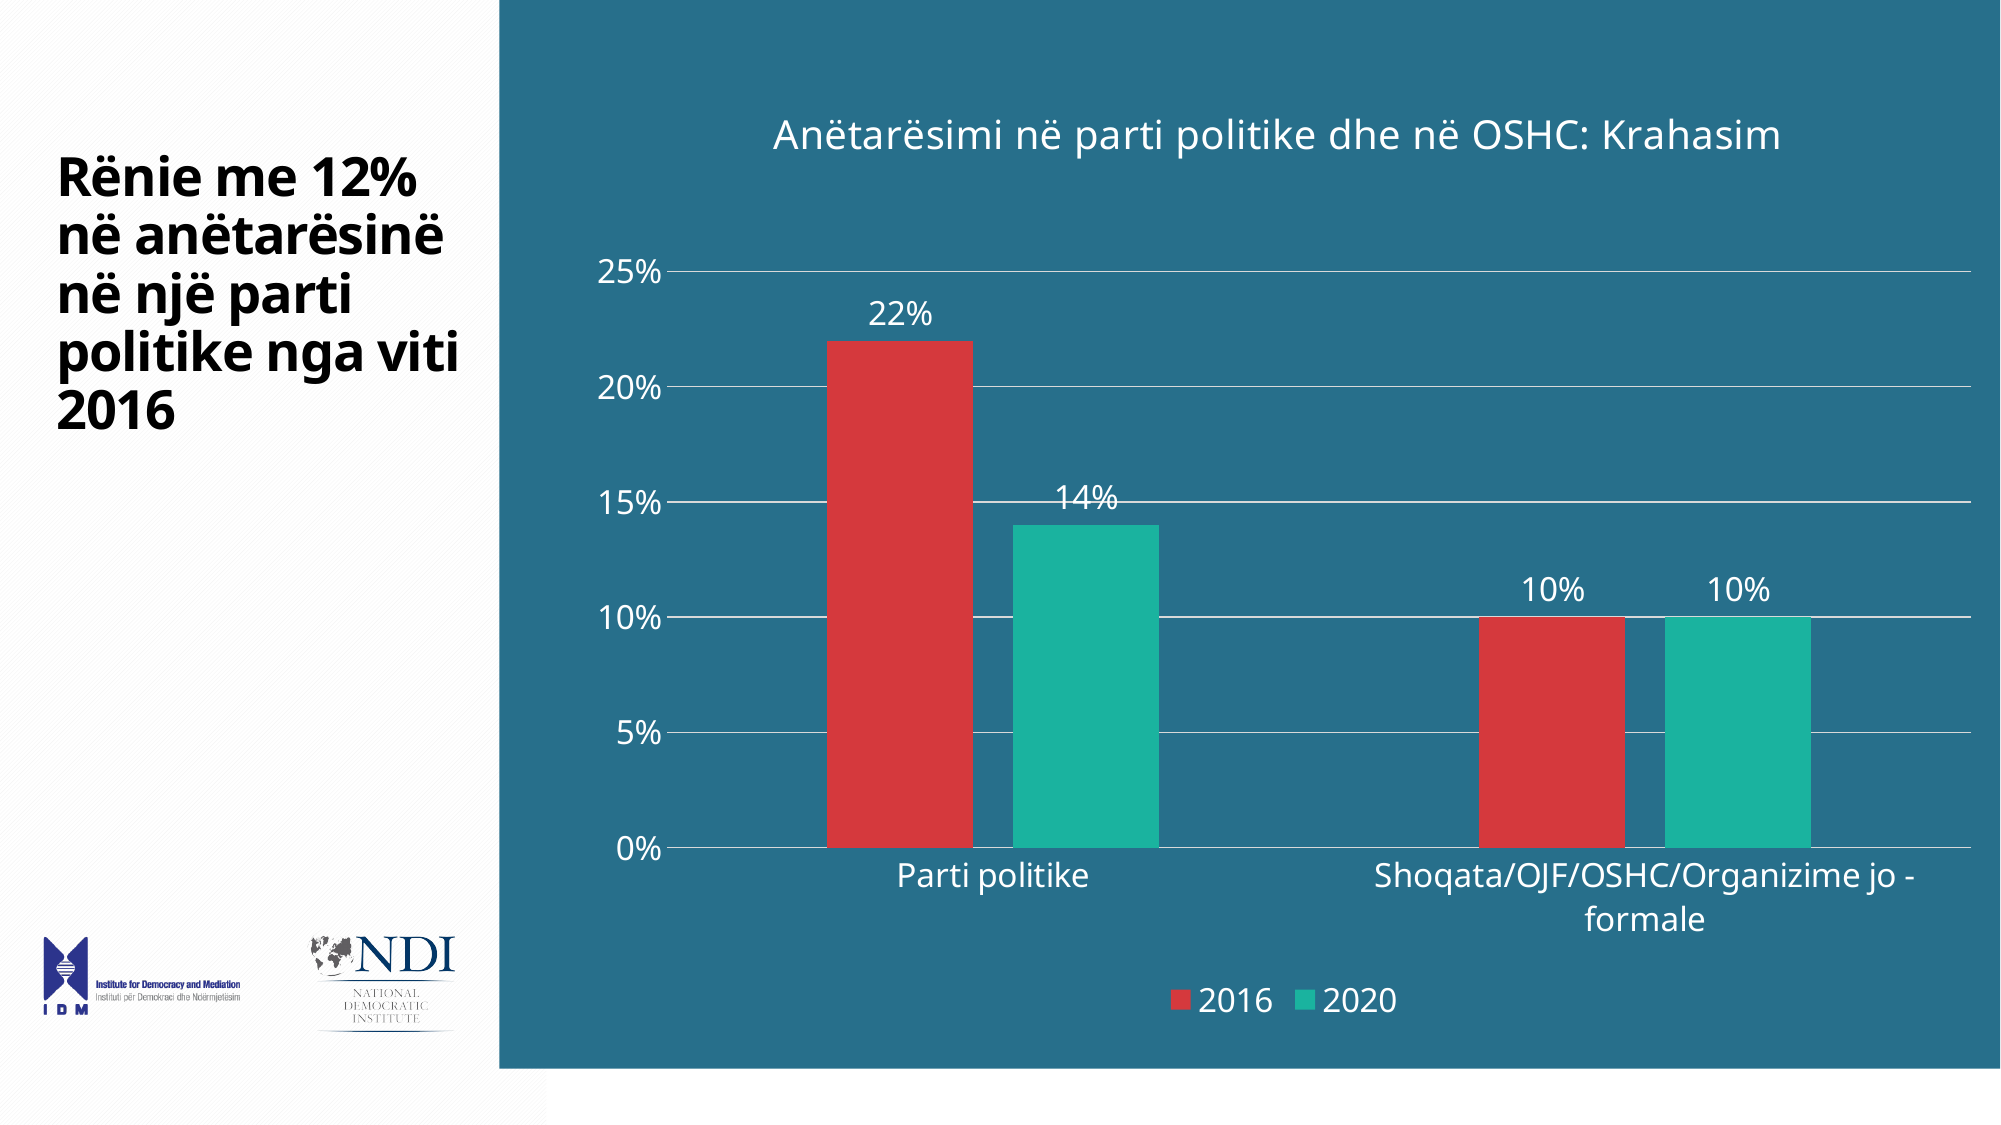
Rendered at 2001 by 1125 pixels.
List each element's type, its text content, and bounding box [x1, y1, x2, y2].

chart [568, 66, 2000, 1029]
picture [43, 936, 240, 1015]
title Rënie me 12% në anëtarësinë në një parti politike nga viti 2016 [41, 141, 496, 690]
picture [307, 928, 455, 1032]
